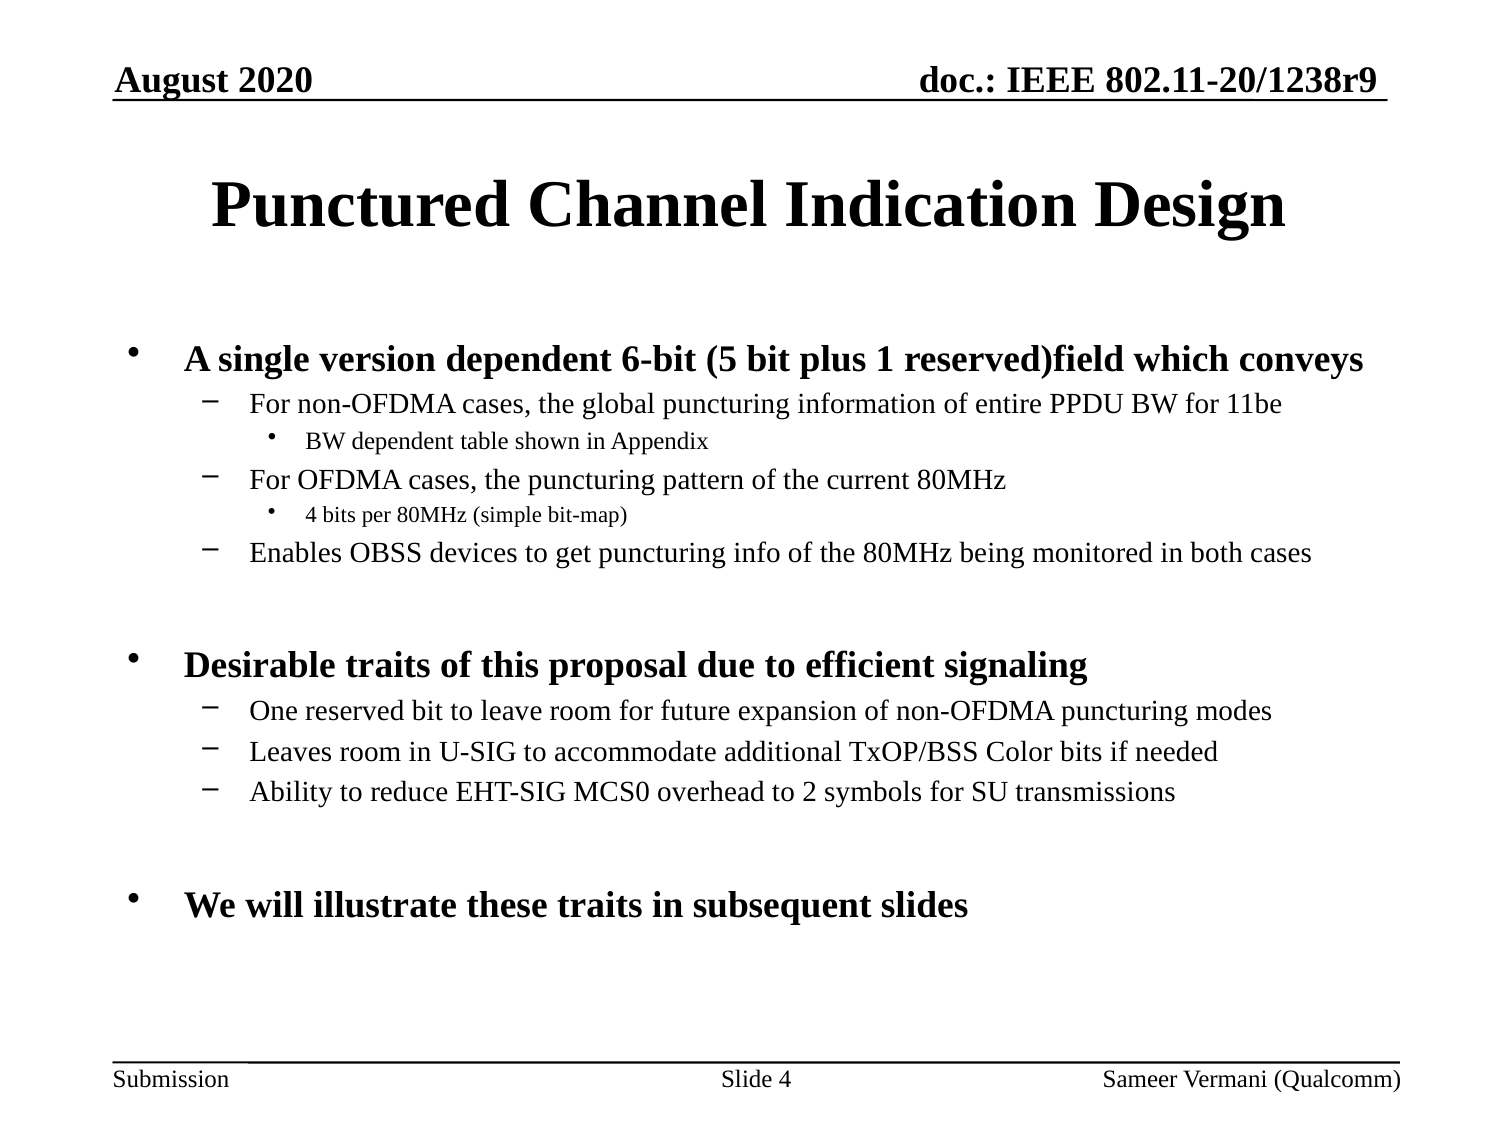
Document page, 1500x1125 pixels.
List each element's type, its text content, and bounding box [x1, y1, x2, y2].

footer Sameer Vermani (Qualcomm) [1062, 1061, 1402, 1093]
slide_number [114, 54, 354, 101]
title Punctured Channel Indication Design [112, 112, 1388, 288]
slide_number Slide 4 [712, 1061, 800, 1093]
list A single version dependent 6-bit (5 bit plus 1 reserved)field which conveys For non-OFDMA cases, the global puncturing information of entire PPDU BW for 11be BW dependent table shown in Appendix For OFDMA cases, the puncturing pattern of the current 80MHz 4 bits per 80MHz (simple bit-map) Enables OBSS devices to get puncturing info of the 80MHz being monitored in both cases Desirable traits of this proposal due to efficient signaling One reserved bit to leave room for future expansion of non-OFDMA puncturing modes Leaves room in U-SIG to accommodate additional TxOP/BSS Color bits if needed Ability to reduce EHT-SIG MCS0 overhead to 2 symbols for SU transmissions We will illustrate these traits in subsequent slides [112, 326, 1388, 1002]
